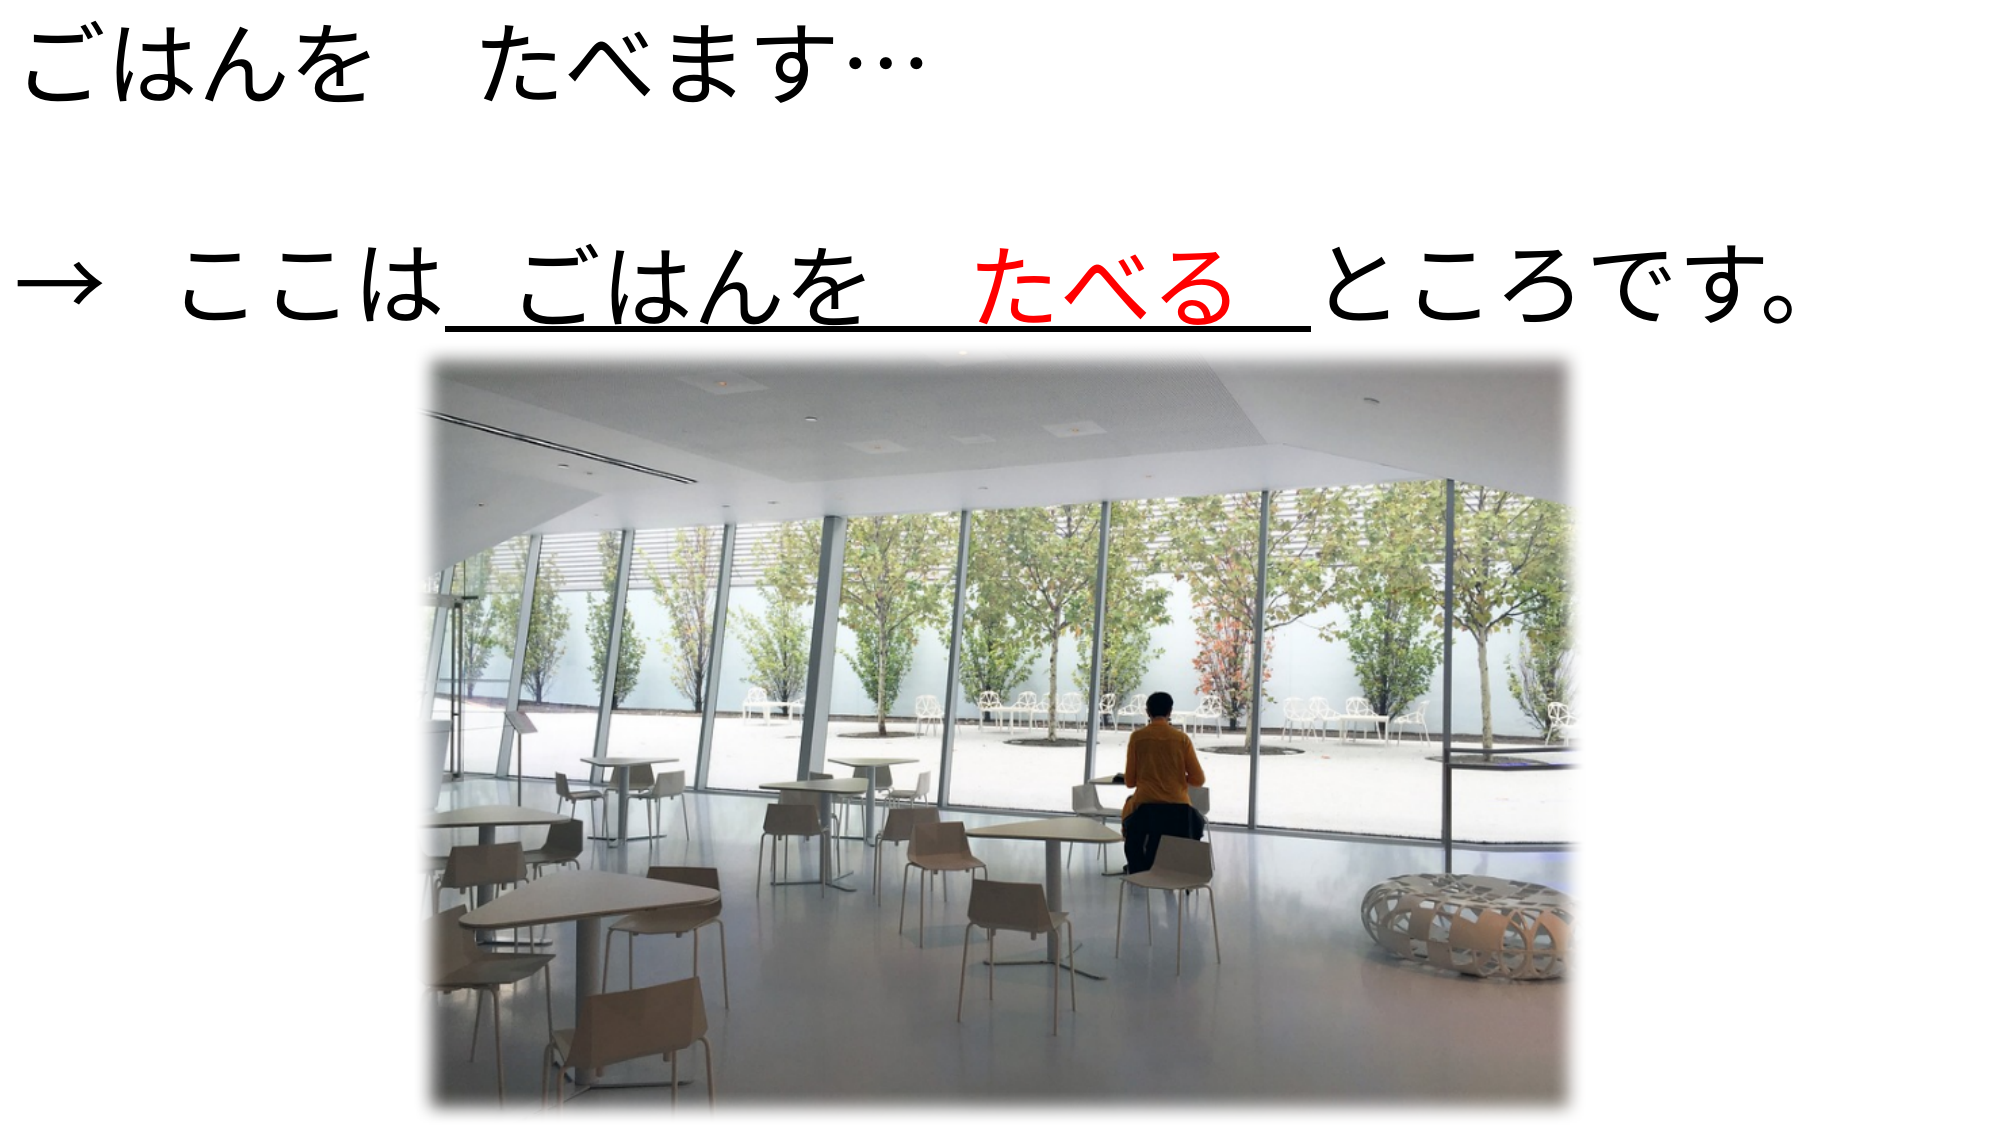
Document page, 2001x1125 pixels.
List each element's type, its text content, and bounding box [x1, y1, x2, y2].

picture [414, 343, 1586, 1125]
text_box ごはんを たべる [495, 222, 1307, 343]
text_box ごはんを たべます… → ここは ところです。 [0, 0, 2000, 345]
